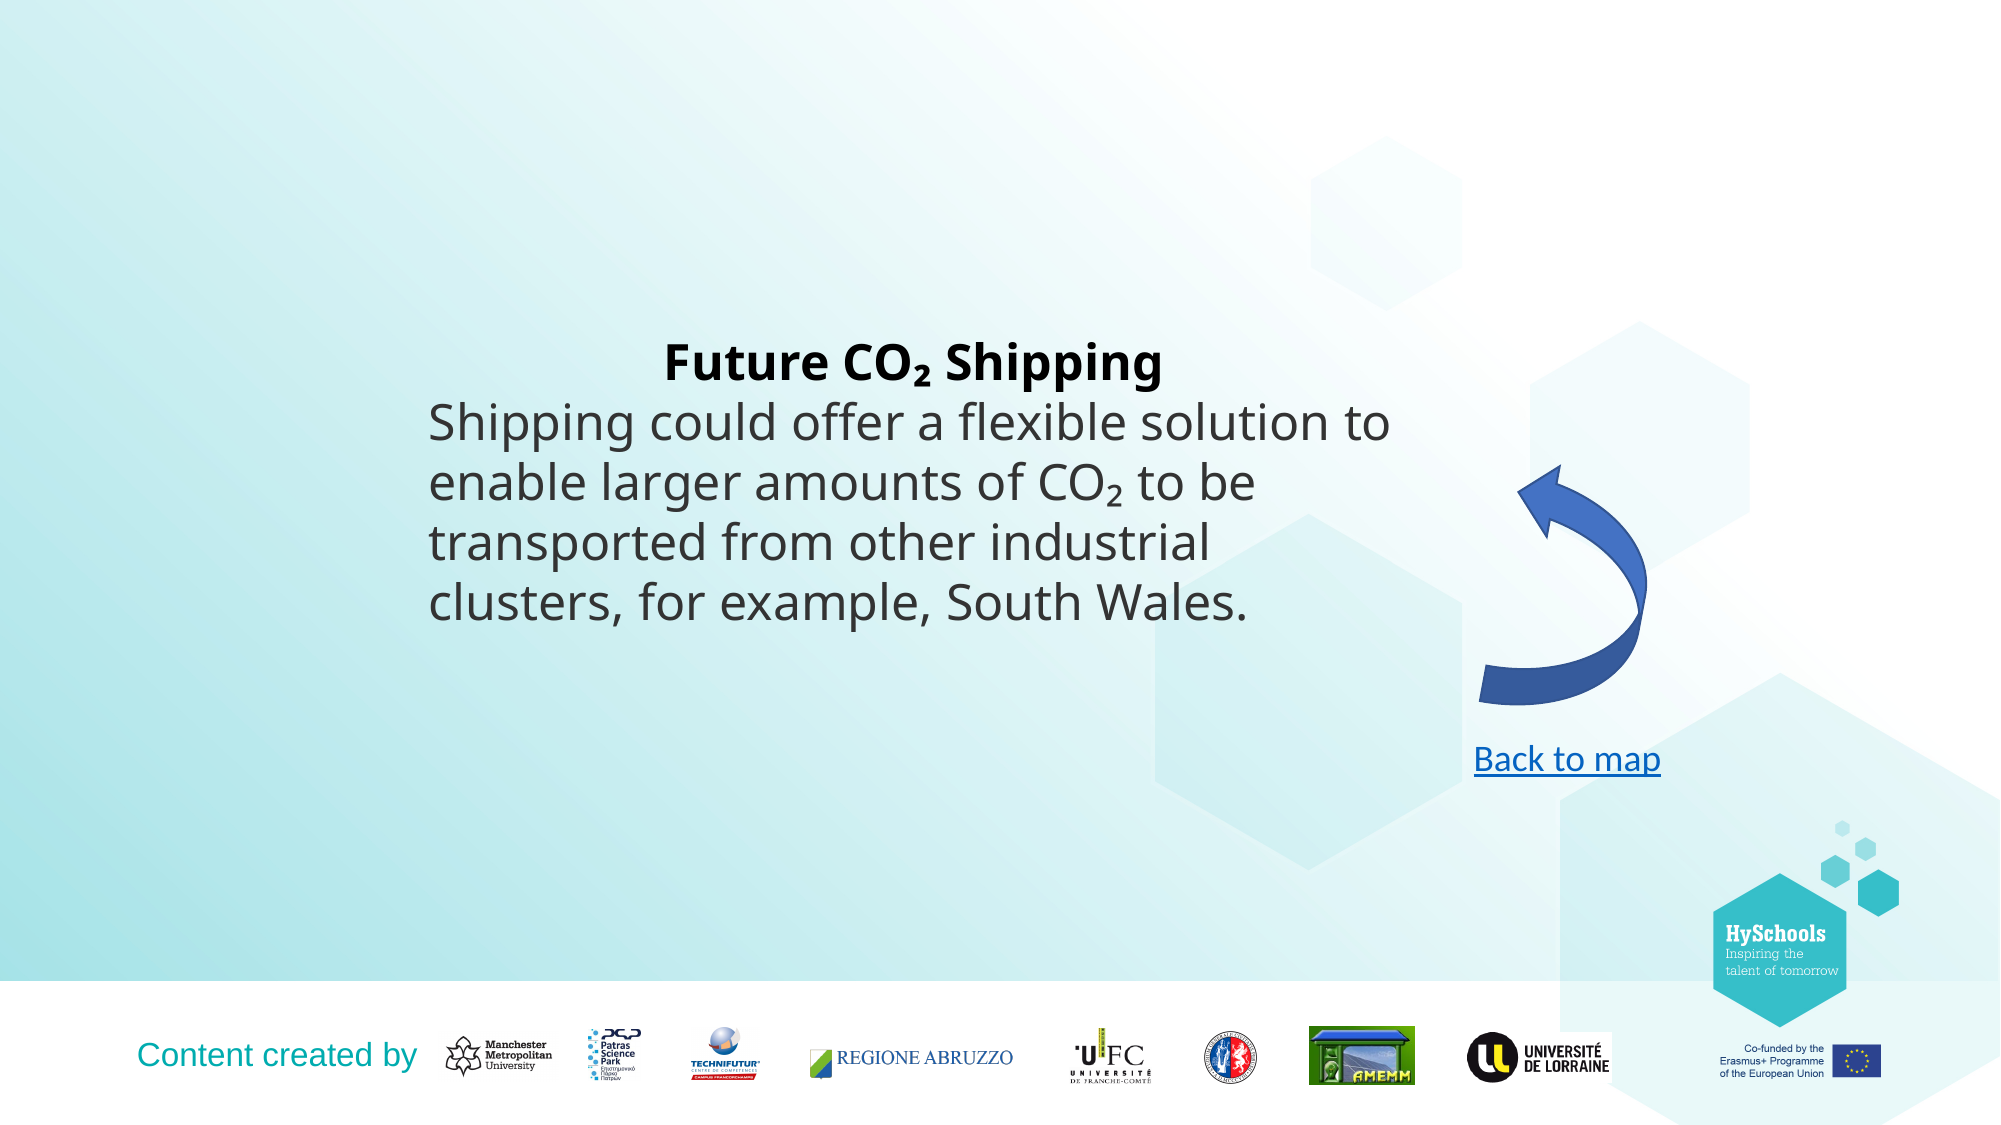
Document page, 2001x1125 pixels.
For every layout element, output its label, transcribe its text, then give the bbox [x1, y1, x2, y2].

text_box [1478, 464, 1648, 706]
text_box Future CO₂ Shipping Shipping could offer a flexible solution to enable larger amounts of CO₂ to be transported from other industrial clusters, for example, South Wales. [414, 322, 1414, 638]
picture [0, 0, 2000, 1125]
text_box Back to map [1427, 456, 1708, 787]
